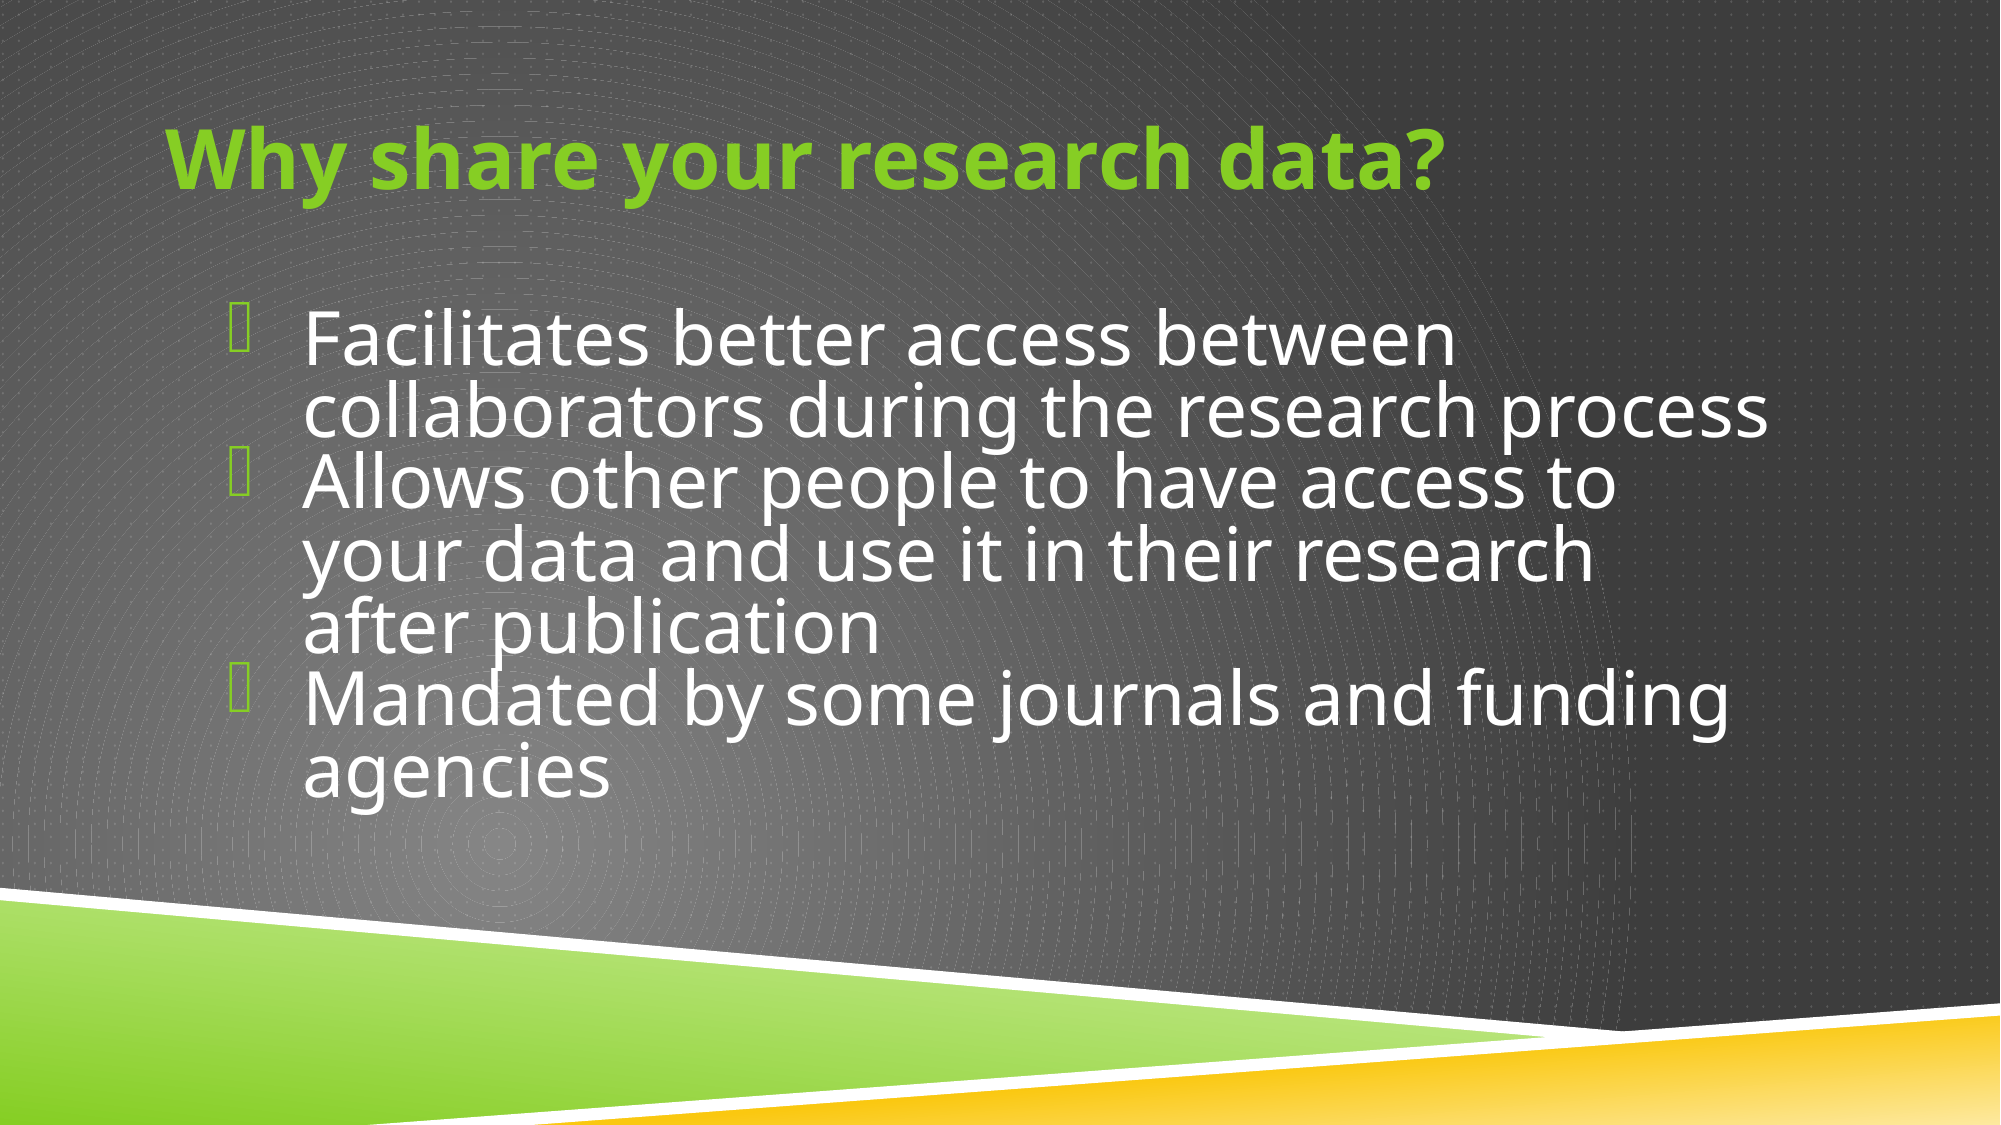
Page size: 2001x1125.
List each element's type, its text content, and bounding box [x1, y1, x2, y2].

list Facilitates better access between collaborators during the research process Allows other people to have access to your data and use it in their research after publication Mandated by some journals and funding agencies [212, 299, 1788, 1015]
title Why share your research data? [150, 27, 1850, 216]
